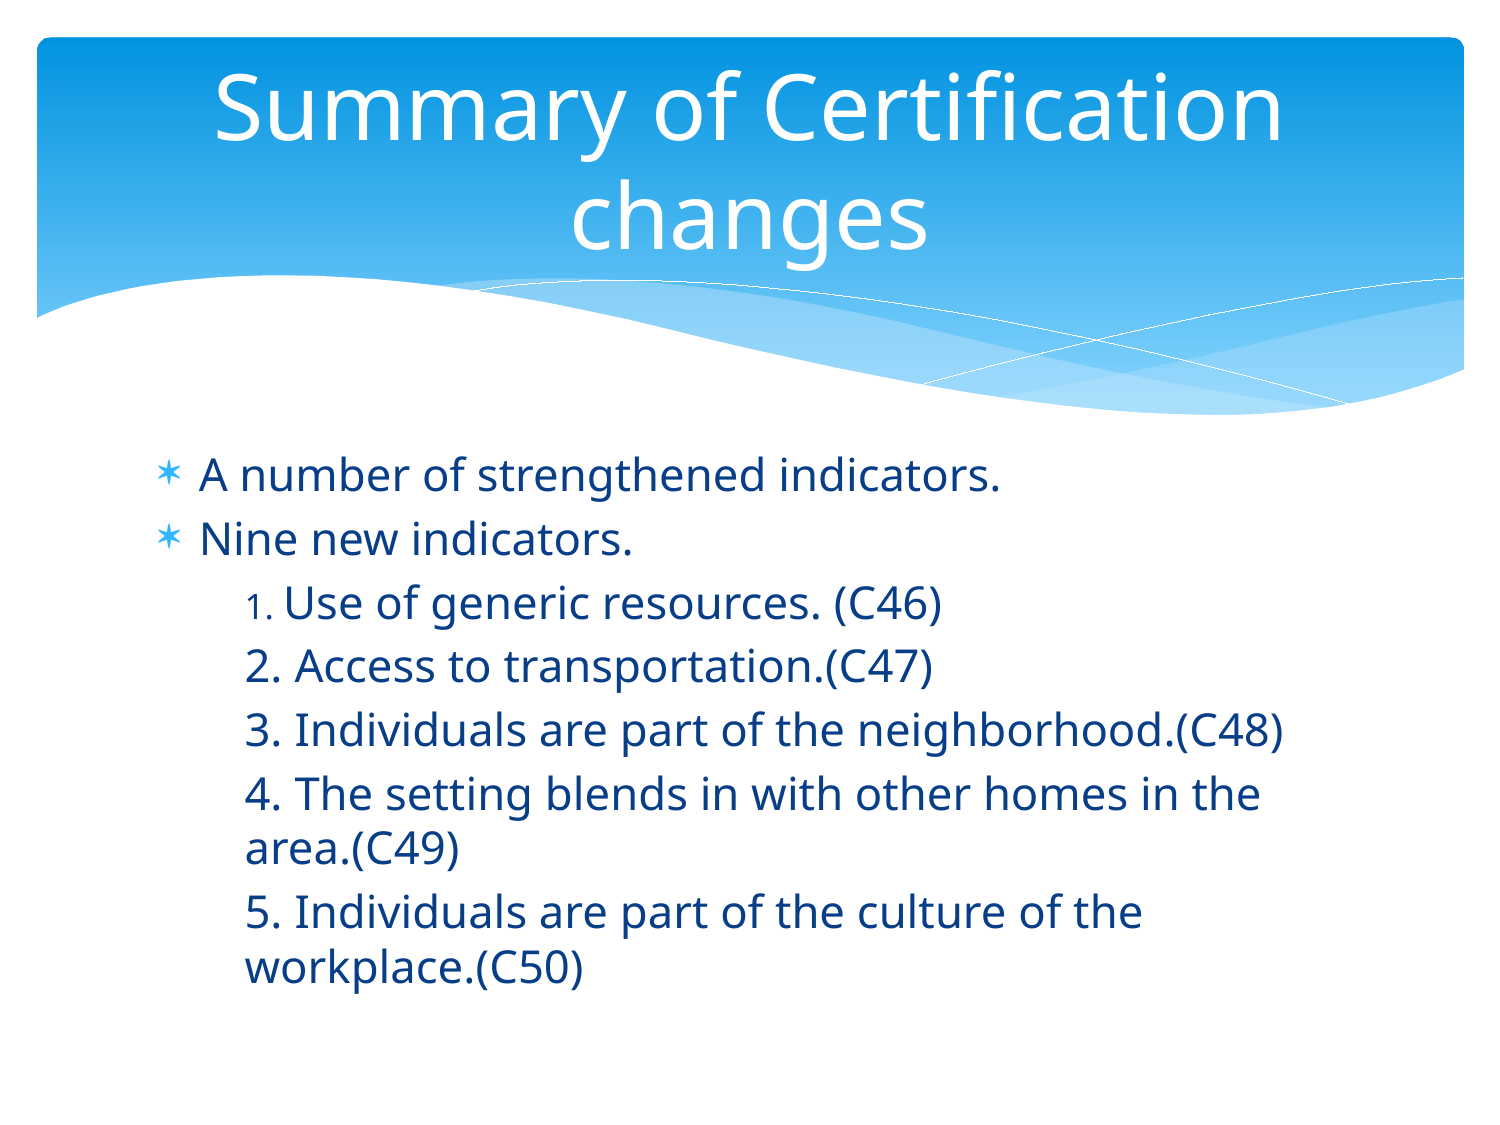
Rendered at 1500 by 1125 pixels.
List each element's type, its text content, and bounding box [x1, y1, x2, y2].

list A number of strengthened indicators. Nine new indicators. 1. Use of generic resources. (C46) 2. Access to transportation.(C47) 3. Individuals are part of the neighborhood.(C48) 4. The setting blends in with other homes in the area.(C49) 5. Individuals are part of the culture of the workplace.(C50) [143, 438, 1359, 1005]
title Summary of Certification changes [75, 55, 1425, 261]
